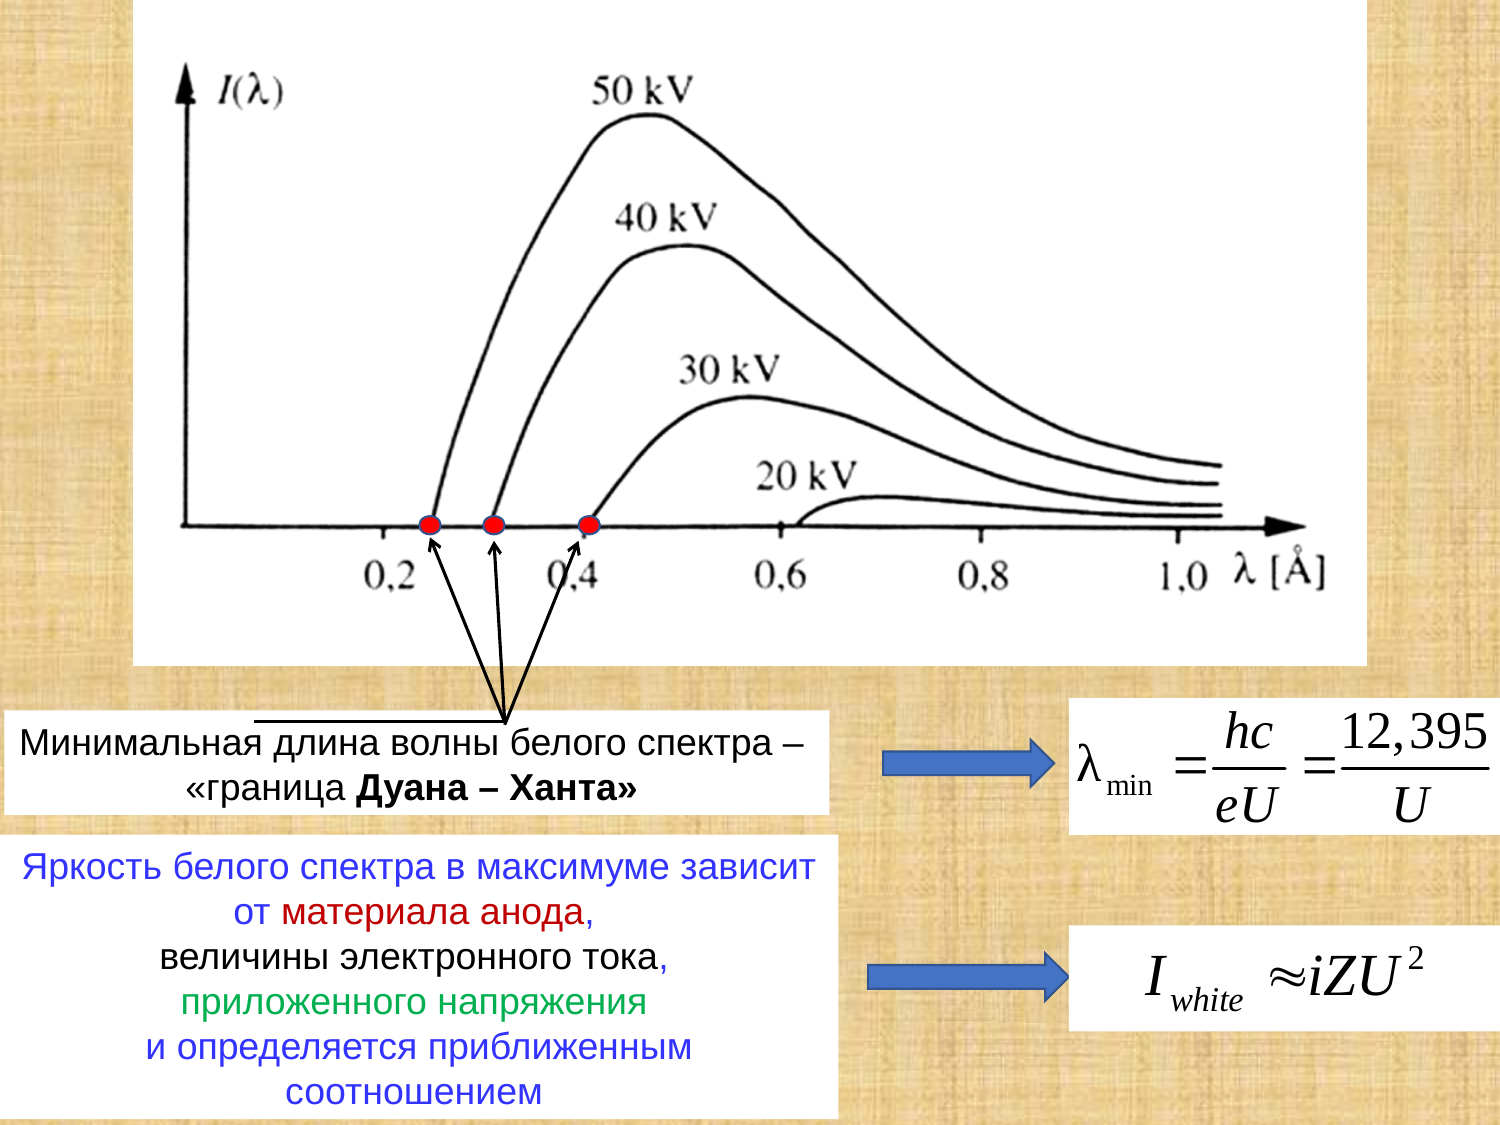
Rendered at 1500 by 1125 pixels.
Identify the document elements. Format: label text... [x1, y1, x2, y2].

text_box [493, 540, 504, 722]
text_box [1134, 931, 1435, 1026]
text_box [429, 537, 505, 722]
picture [0, 0, 1500, 1125]
text_box [867, 950, 1068, 1004]
text_box Минимальная длина волны белого спектра – «граница Дуана – Ханта» [4, 710, 830, 815]
text_box [1068, 925, 1500, 1032]
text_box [504, 540, 579, 725]
text_box [882, 737, 1056, 790]
text_box Яркость белого спектра в максимуме зависит от материала анода, величины электронного тока, приложенного напряжения и определяется приближенным соотношением [0, 834, 839, 1120]
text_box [1068, 697, 1500, 835]
